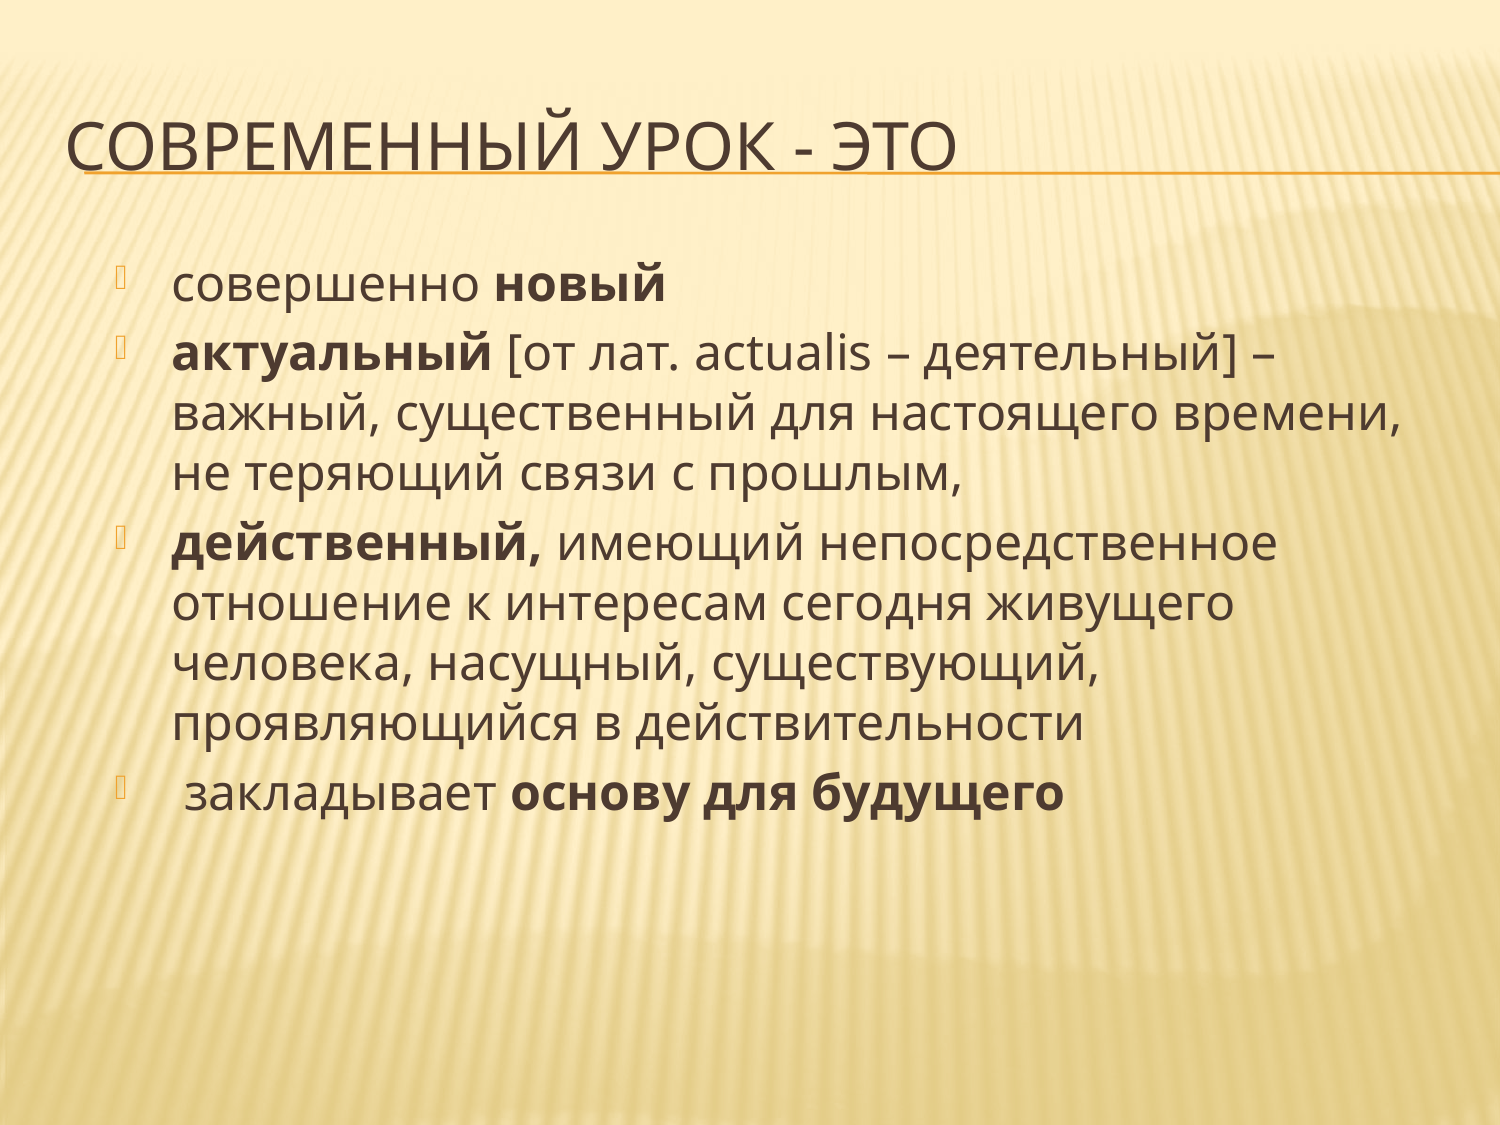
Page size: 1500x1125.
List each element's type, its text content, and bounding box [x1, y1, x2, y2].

list совершенно новый актуальный [от лат. actualis – деятельный] – важный, существенный для настоящего времени, не теряющий связи с прошлым, действенный, имеющий непосредственное отношение к интересам сегодня живущего человека, насущный, существующий, проявляющийся в действительности закладывает основу для будущего [100, 243, 1425, 986]
title Современный урок - это [50, 75, 1475, 213]
